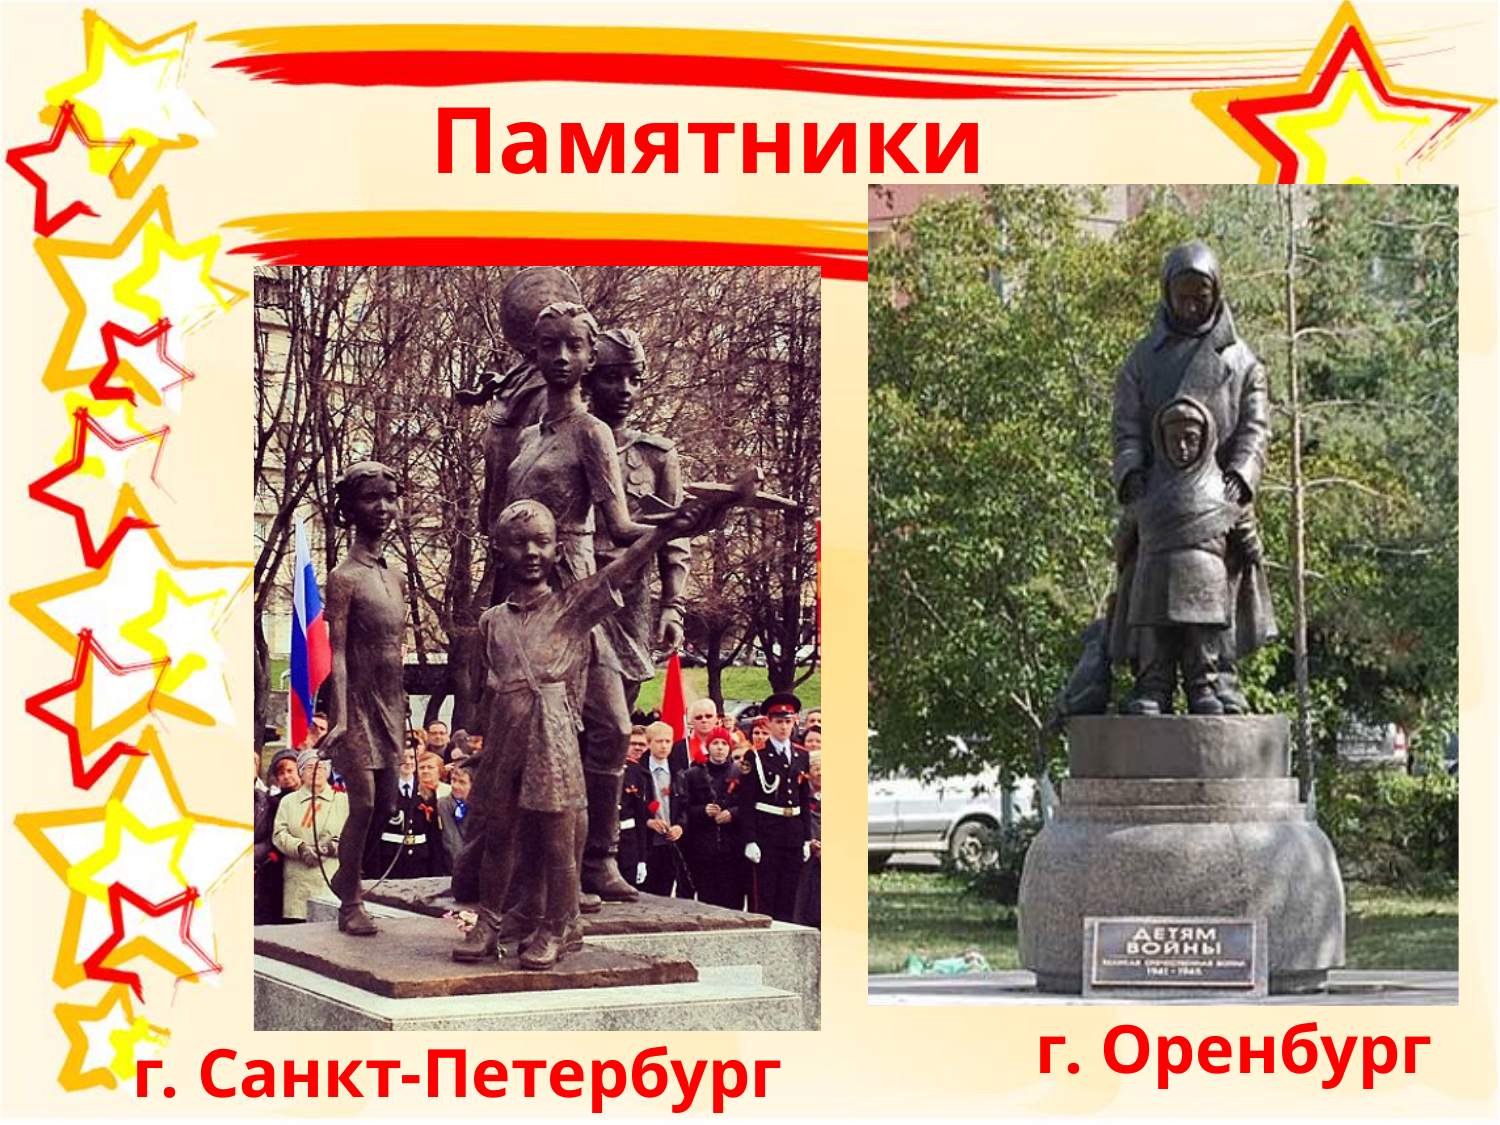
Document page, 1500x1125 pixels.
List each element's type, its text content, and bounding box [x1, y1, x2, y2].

picture [0, 0, 1500, 1125]
text_box г. Санкт-Петербург [41, 1011, 892, 1125]
text_box г. Оренбург [944, 987, 1500, 1106]
text_box Памятники [64, 42, 1376, 231]
